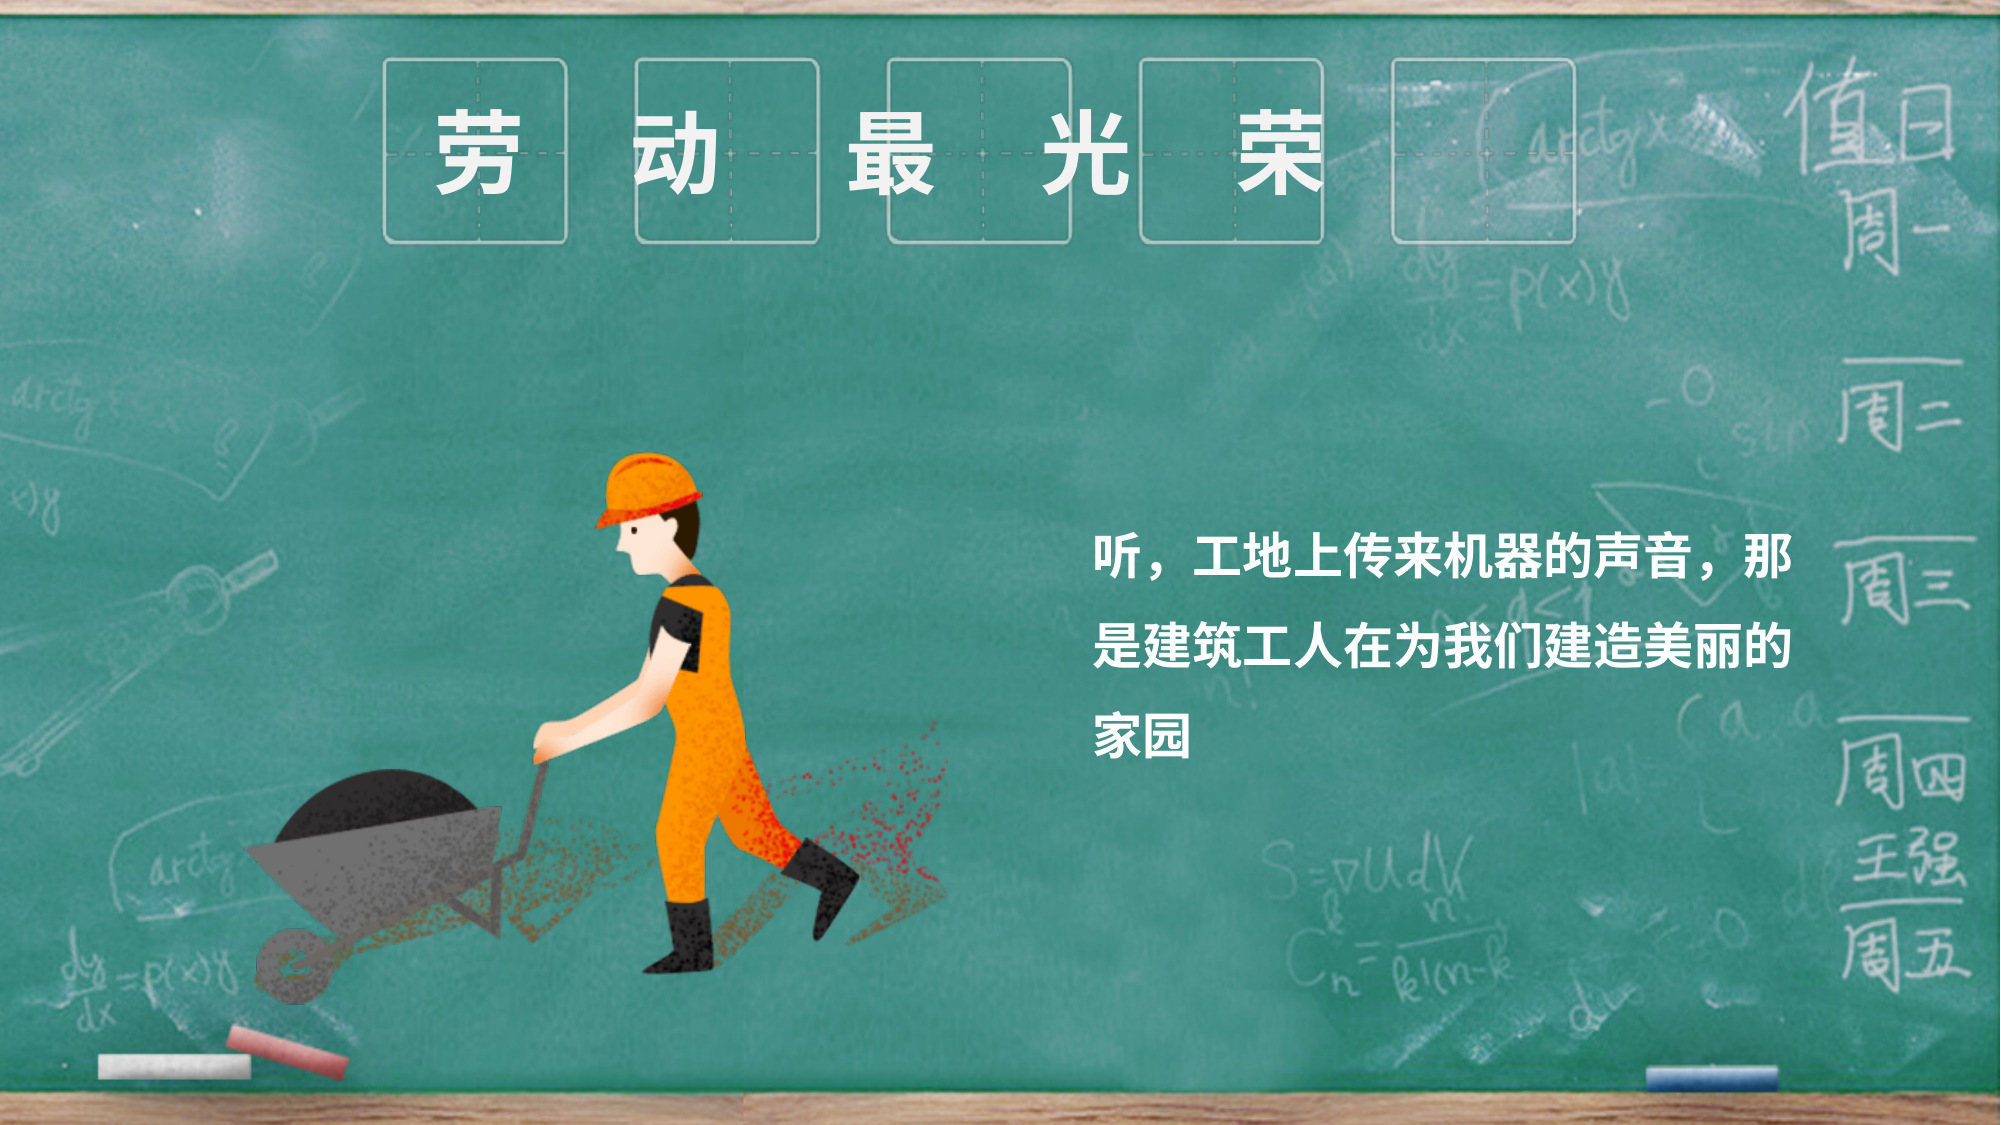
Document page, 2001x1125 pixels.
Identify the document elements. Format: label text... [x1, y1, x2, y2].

text_box 听，工地上传来机器的声音，那是建筑工人在为我们建造美丽的家园 [1077, 413, 1833, 847]
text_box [380, 56, 1683, 247]
picture [0, 0, 2000, 1125]
